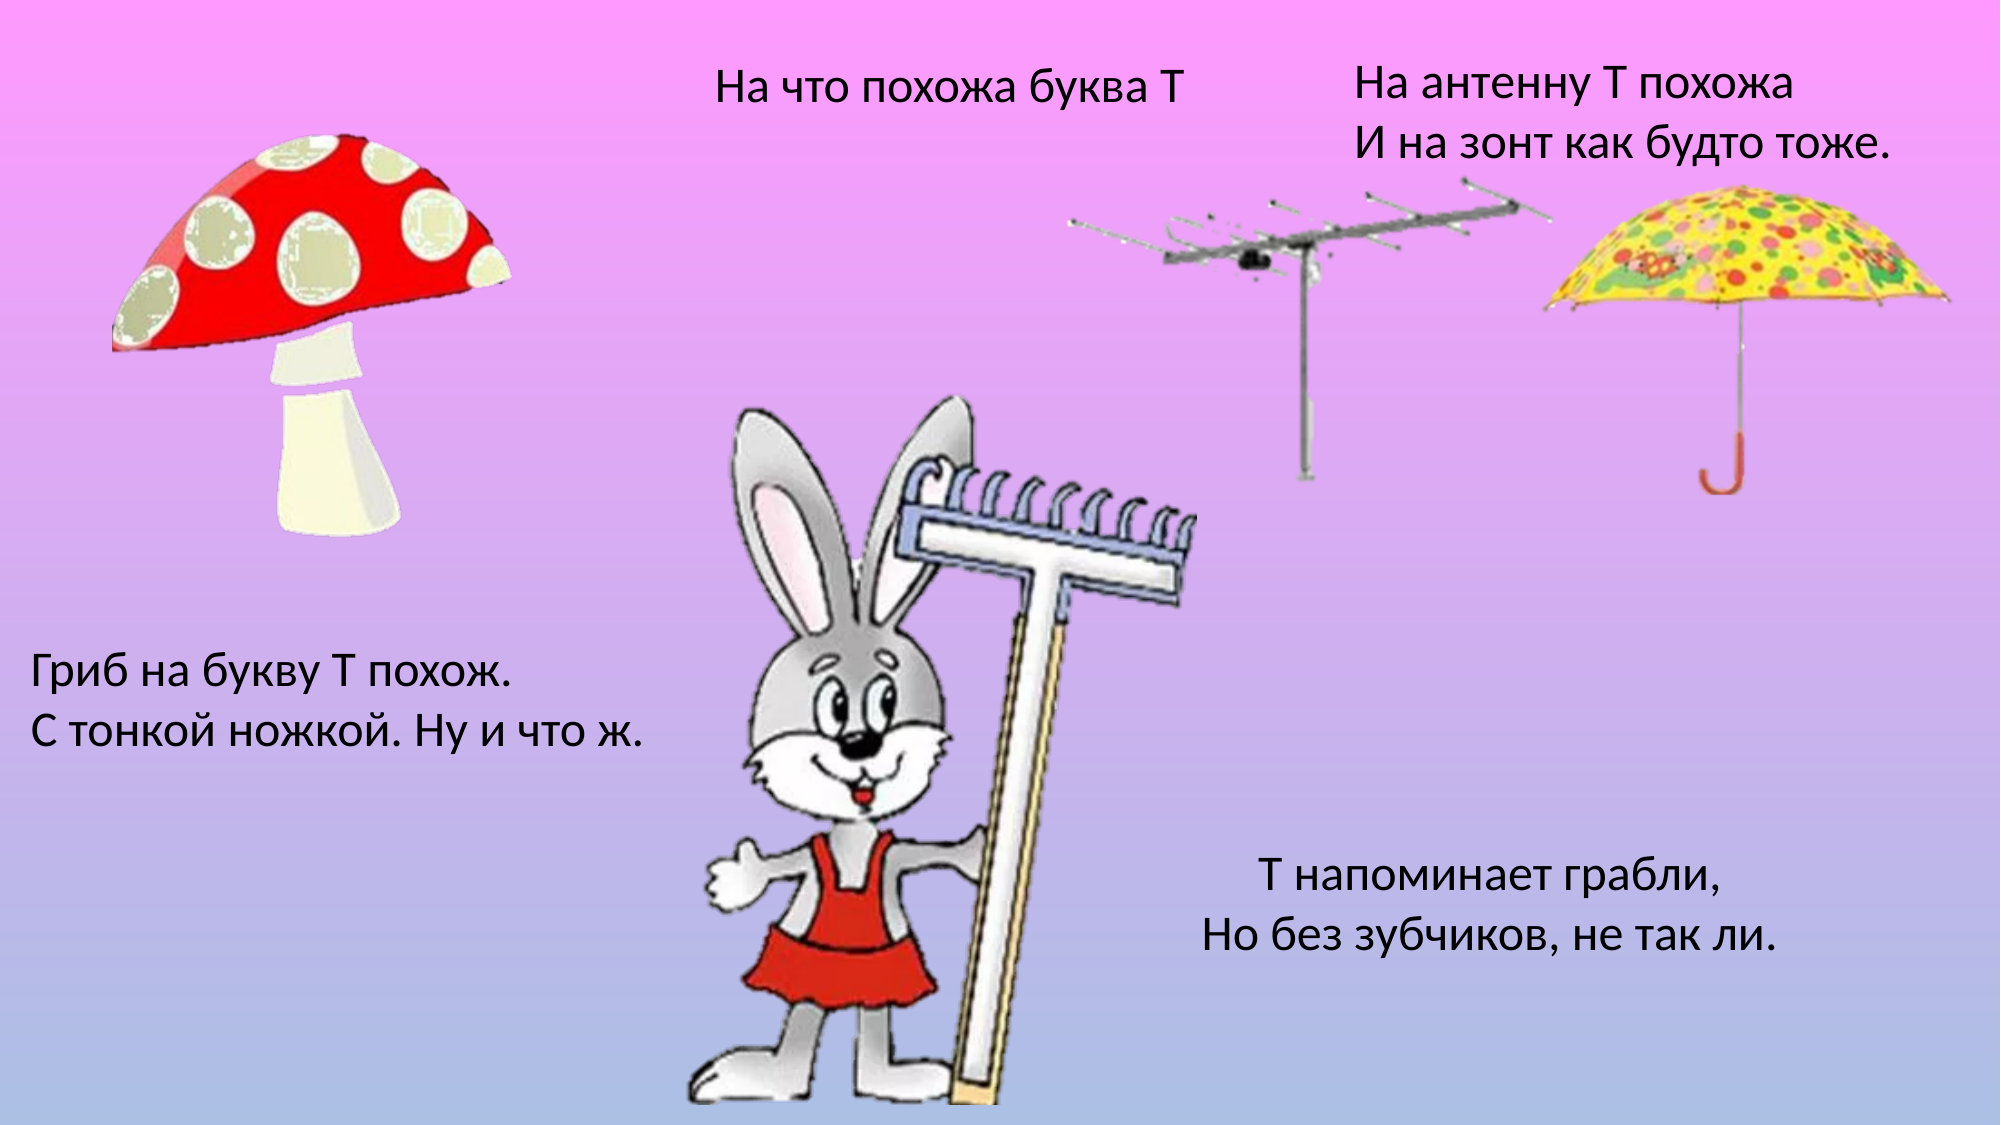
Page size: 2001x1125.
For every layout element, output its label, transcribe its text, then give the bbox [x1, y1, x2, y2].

text_box Гриб на букву Т похож. С тонкой ножкой. Ну и что ж. [16, 628, 660, 764]
text_box На антенну Т похожа И на зонт как будто тоже. [1339, 40, 2000, 176]
picture [90, 112, 540, 553]
title На что похожа буква Т [699, 20, 1257, 152]
text_box Т напоминает грабли, Но без зубчиков, не так ли. [1197, 825, 1834, 977]
picture [660, 152, 1961, 1105]
